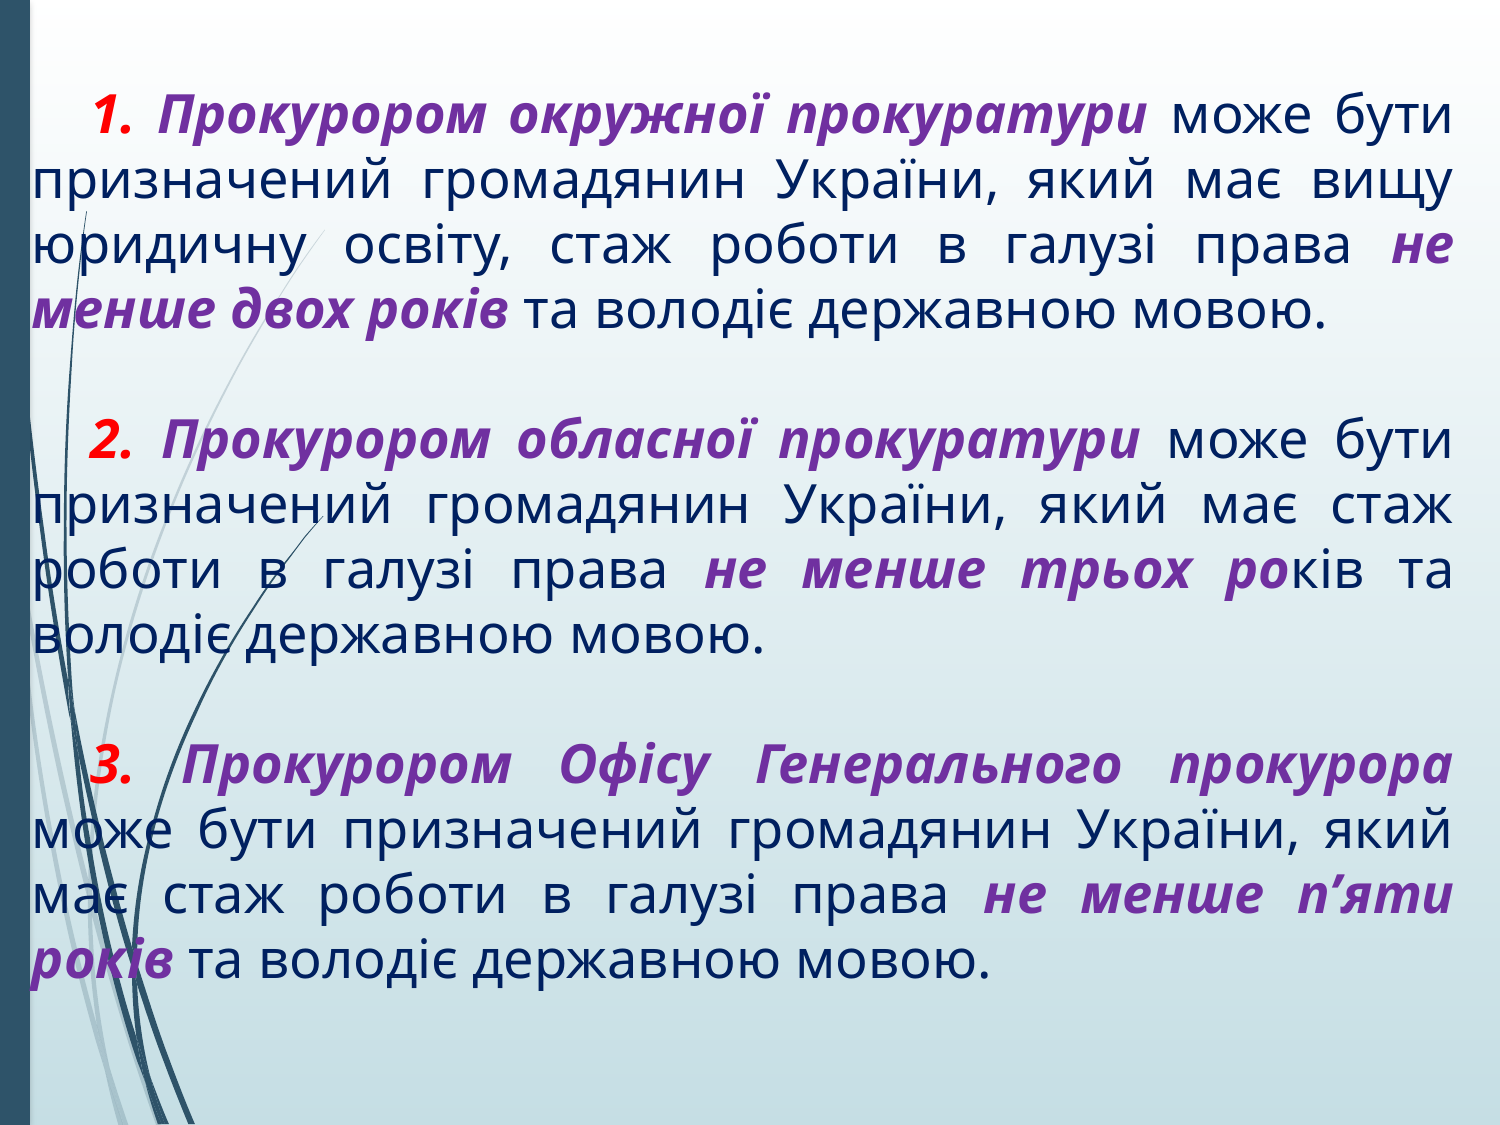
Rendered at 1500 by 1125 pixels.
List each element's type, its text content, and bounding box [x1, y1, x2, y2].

text_box 1. Прокурором окружної прокуратури може бути призначений громадянин України, який має вищу юридичну освіту, стаж роботи в галузі права не менше двох років та володіє державною мовою. 2. Прокурором обласної прокуратури може бути призначений громадянин України, який має стаж роботи в галузі права не менше трьох років та володіє державною мовою. 3. Прокурором Офісу Генерального прокурора може бути призначений громадянин України, який має стаж роботи в галузі права не менше п’яти років та володіє державною мовою. [17, 7, 1470, 1062]
